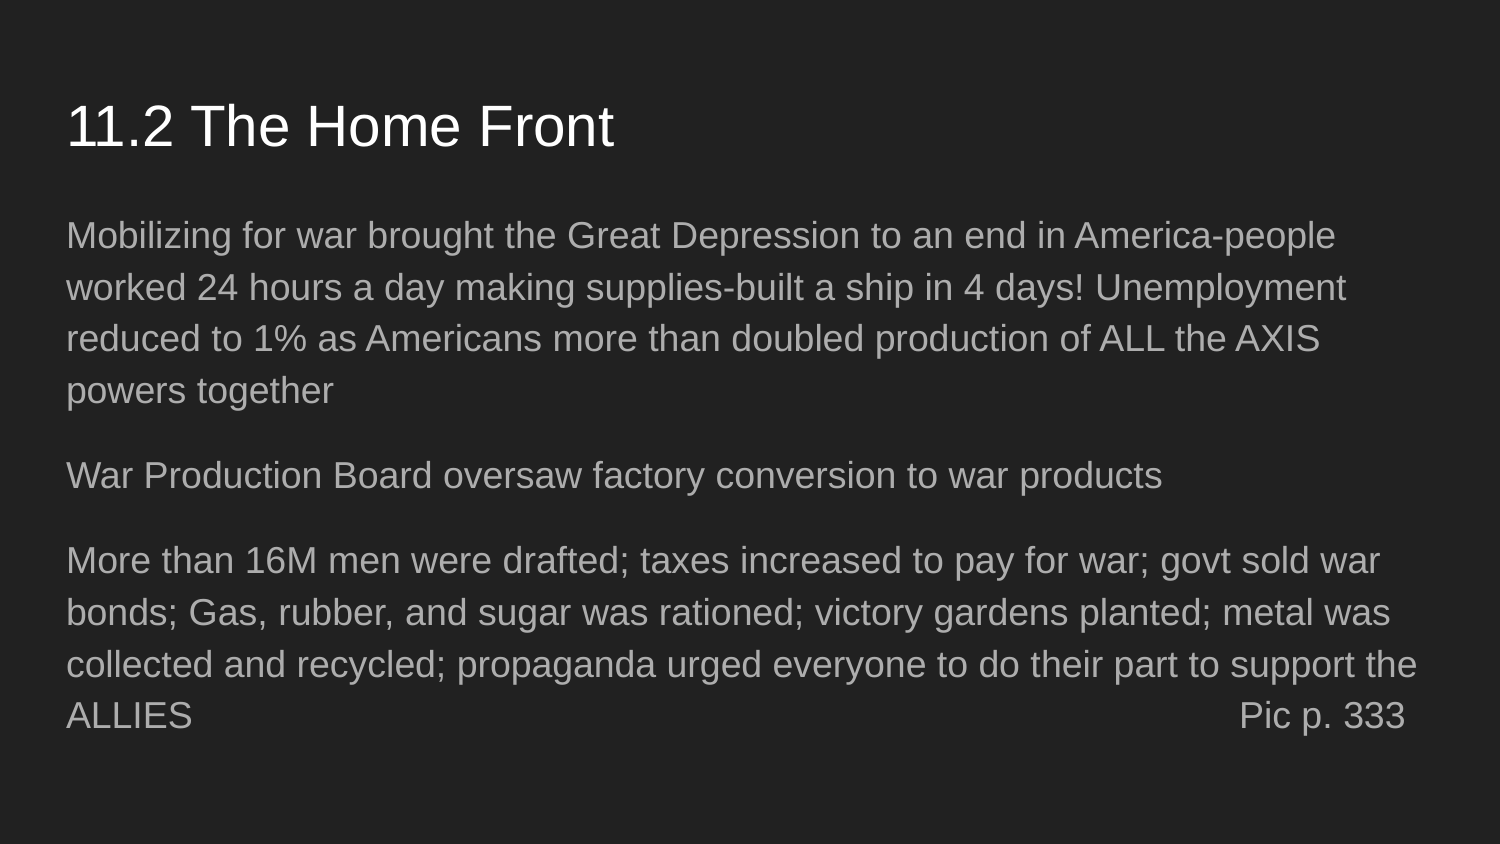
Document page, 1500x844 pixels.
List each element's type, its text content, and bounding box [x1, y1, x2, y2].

title 11.2 The Home Front [51, 72, 1449, 167]
list Mobilizing for war brought the Great Depression to an end in America-people worked 24 hours a day making supplies-built a ship in 4 days! Unemployment reduced to 1% as Americans more than doubled production of ALL the AXIS powers together War Production Board oversaw factory conversion to war products More than 16M men were drafted; taxes increased to pay for war; govt sold war bonds; Gas, rubber, and sugar was rationed; victory gardens planted; metal was collected and recycled; propaganda urged everyone to do their part to support the ALLIES Pic p. 333 [51, 189, 1449, 750]
